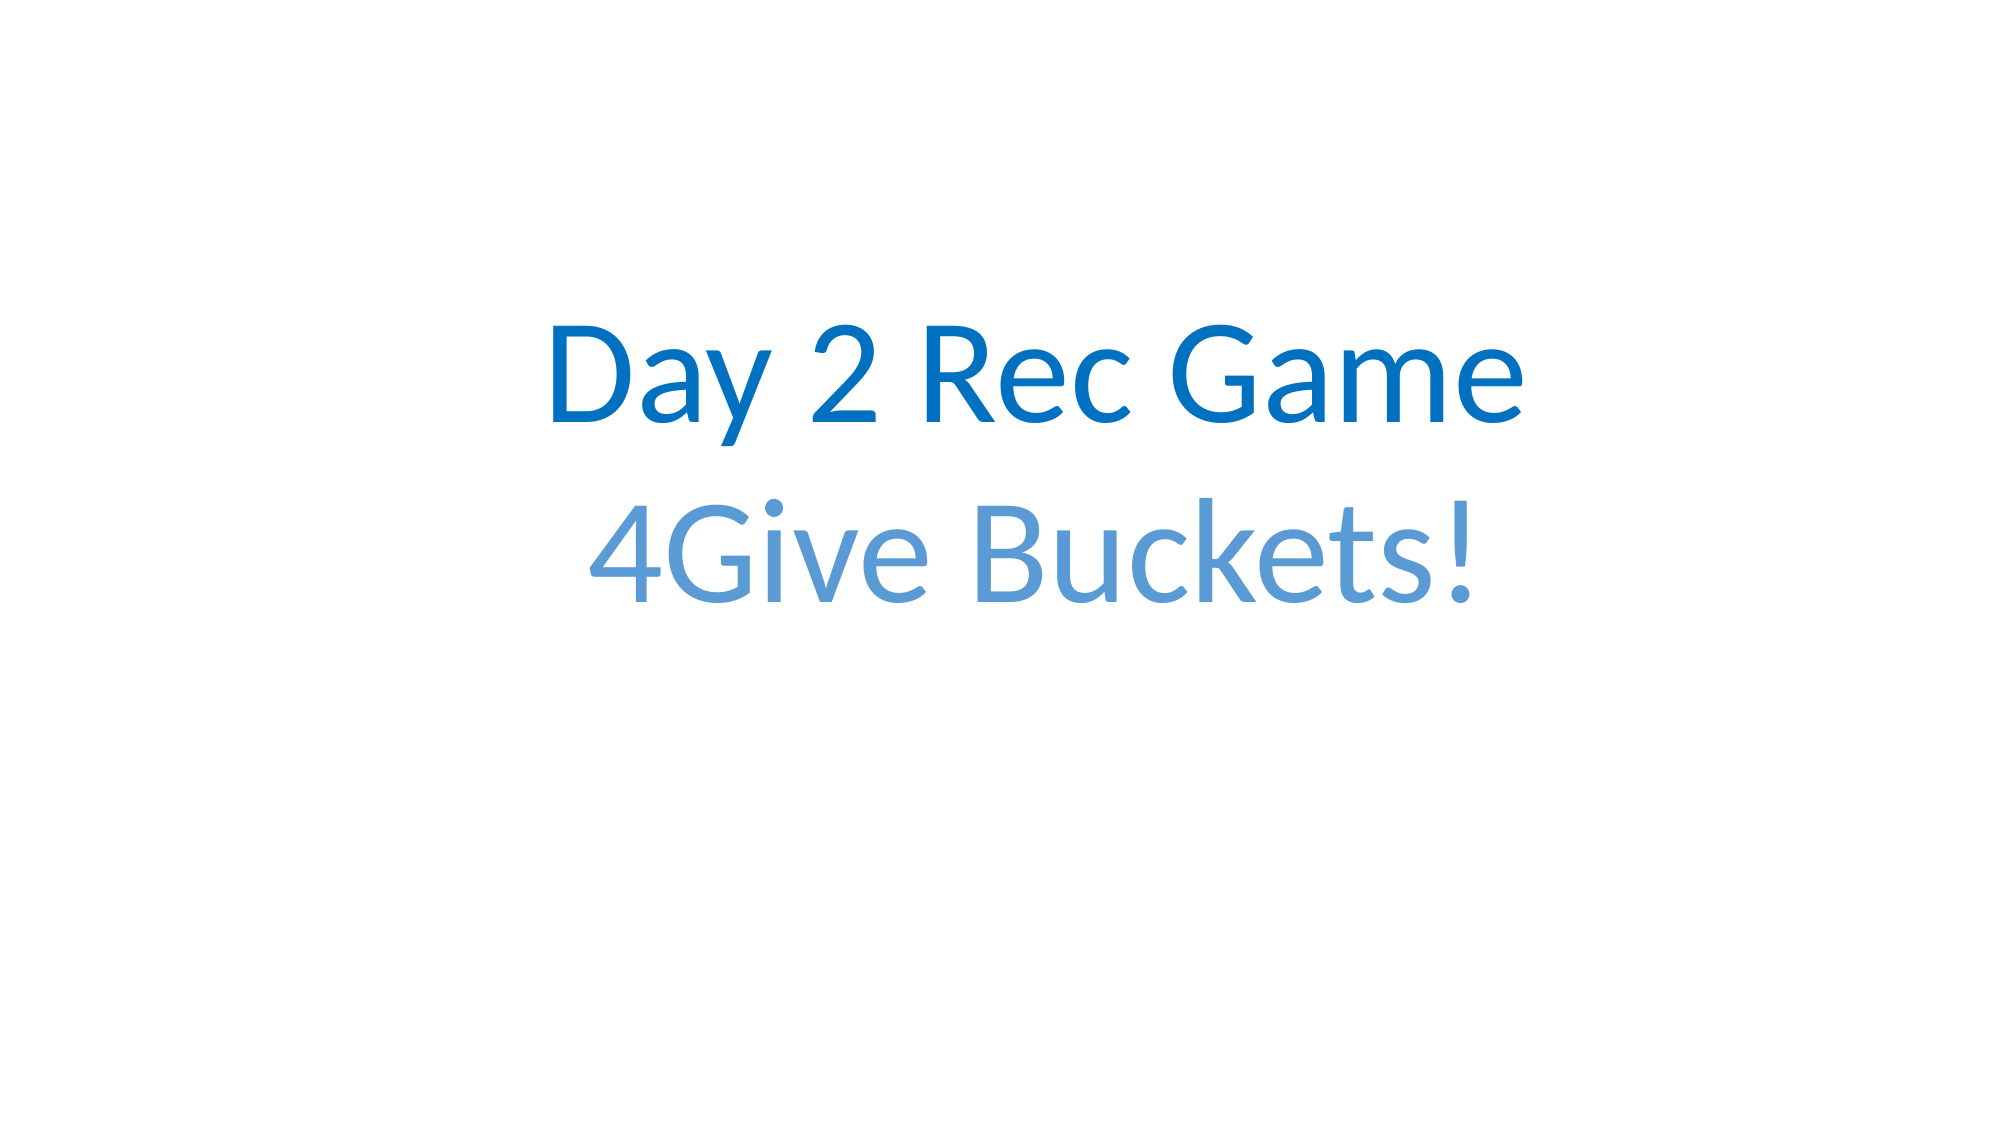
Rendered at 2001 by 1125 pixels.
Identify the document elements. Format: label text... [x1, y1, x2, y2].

text_box Day 2 Rec Game 4Give Buckets! [160, 264, 1913, 640]
